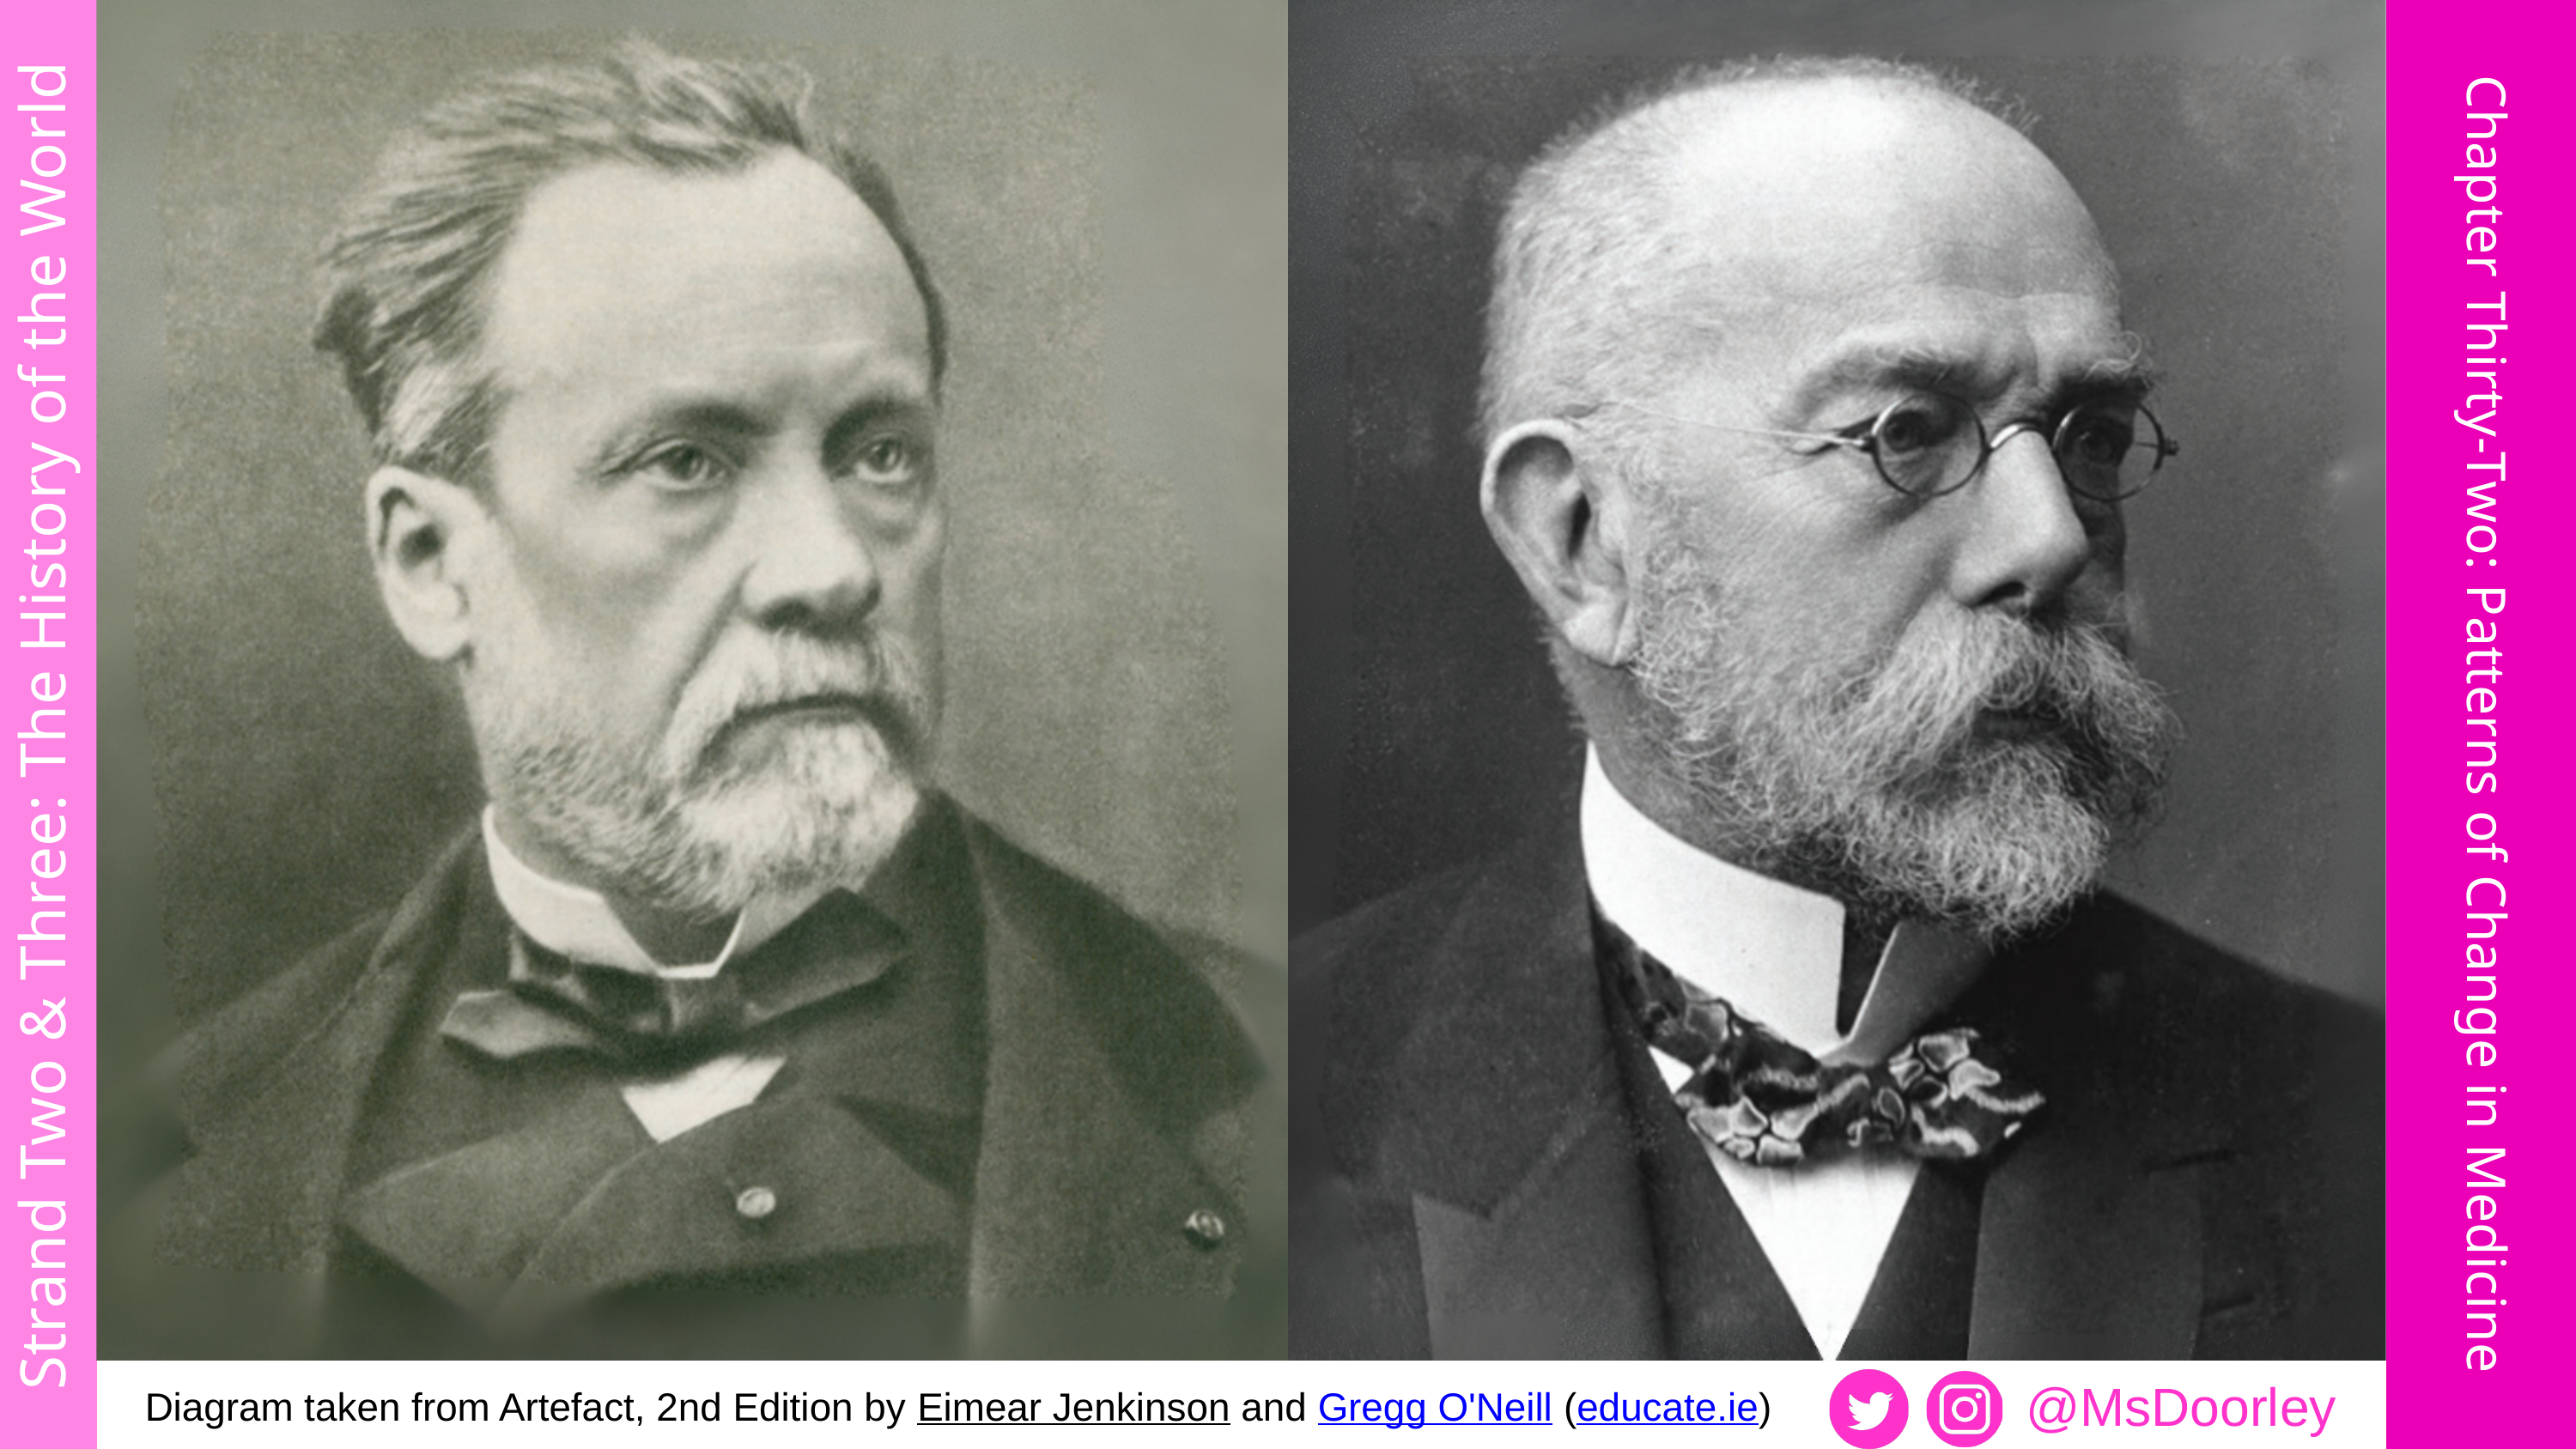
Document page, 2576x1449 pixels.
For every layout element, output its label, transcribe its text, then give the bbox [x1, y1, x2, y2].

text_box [2385, 0, 2576, 1449]
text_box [1829, 1369, 2386, 1449]
text_box [98, 0, 1287, 1361]
text_box Diagram taken from Artefact, 2nd Edition by Eimear Jenkinson and Gregg O'Neill (educate.ie) [144, 1373, 1825, 1429]
text_box [1287, 0, 2385, 1361]
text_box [0, 0, 97, 1449]
